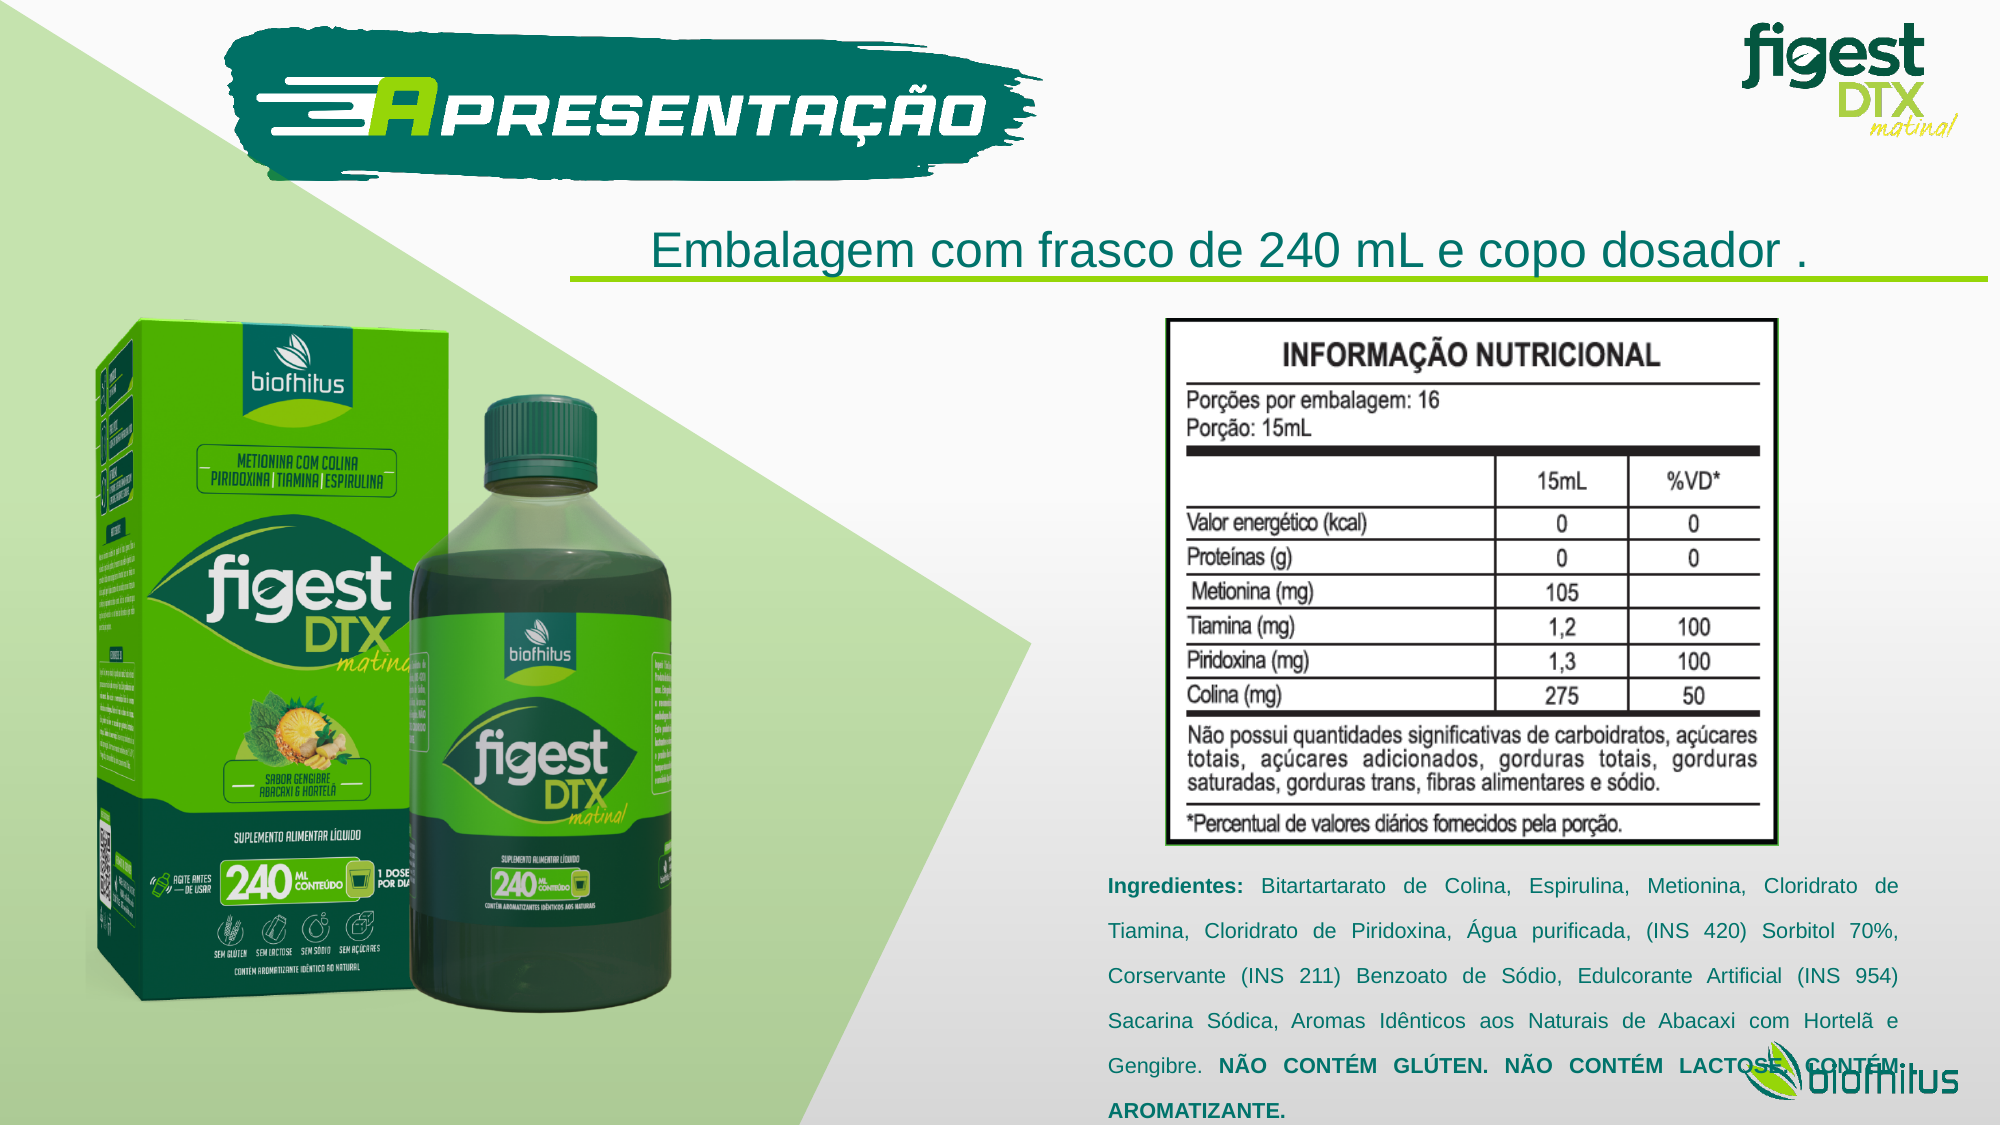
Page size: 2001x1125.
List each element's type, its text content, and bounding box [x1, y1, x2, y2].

text_box [0, 0, 1032, 1125]
picture [224, 26, 1043, 181]
text_box Embalagem com frasco de 240 mL e copo dosador . [635, 280, 1915, 285]
text_box Ingredientes: Bitartartarato de Colina, Espirulina, Metionina, Cloridrato de Tiamina, Cloridrato de Piridoxina, Água purificada, (INS 420) Sorbitol 70%, Corservante (INS 211) Benzoato de Sódio, Edulcorante Artificial (INS 954) Sacarina Sódica, Aromas Idênticos aos Naturais de Abacaxi com Hortelã e Gengibre. NÃO CONTÉM GLÚTEN. NÃO CONTÉM LACTOSE. CONTÉM AROMATIZANTE. [1093, 859, 1915, 1125]
picture [1742, 22, 1958, 138]
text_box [85, 302, 699, 1025]
picture [1915, 1040, 1958, 1100]
picture [1165, 318, 1779, 846]
text_box Embalagem com frasco de 240 mL e copo dosador . [635, 201, 1915, 278]
